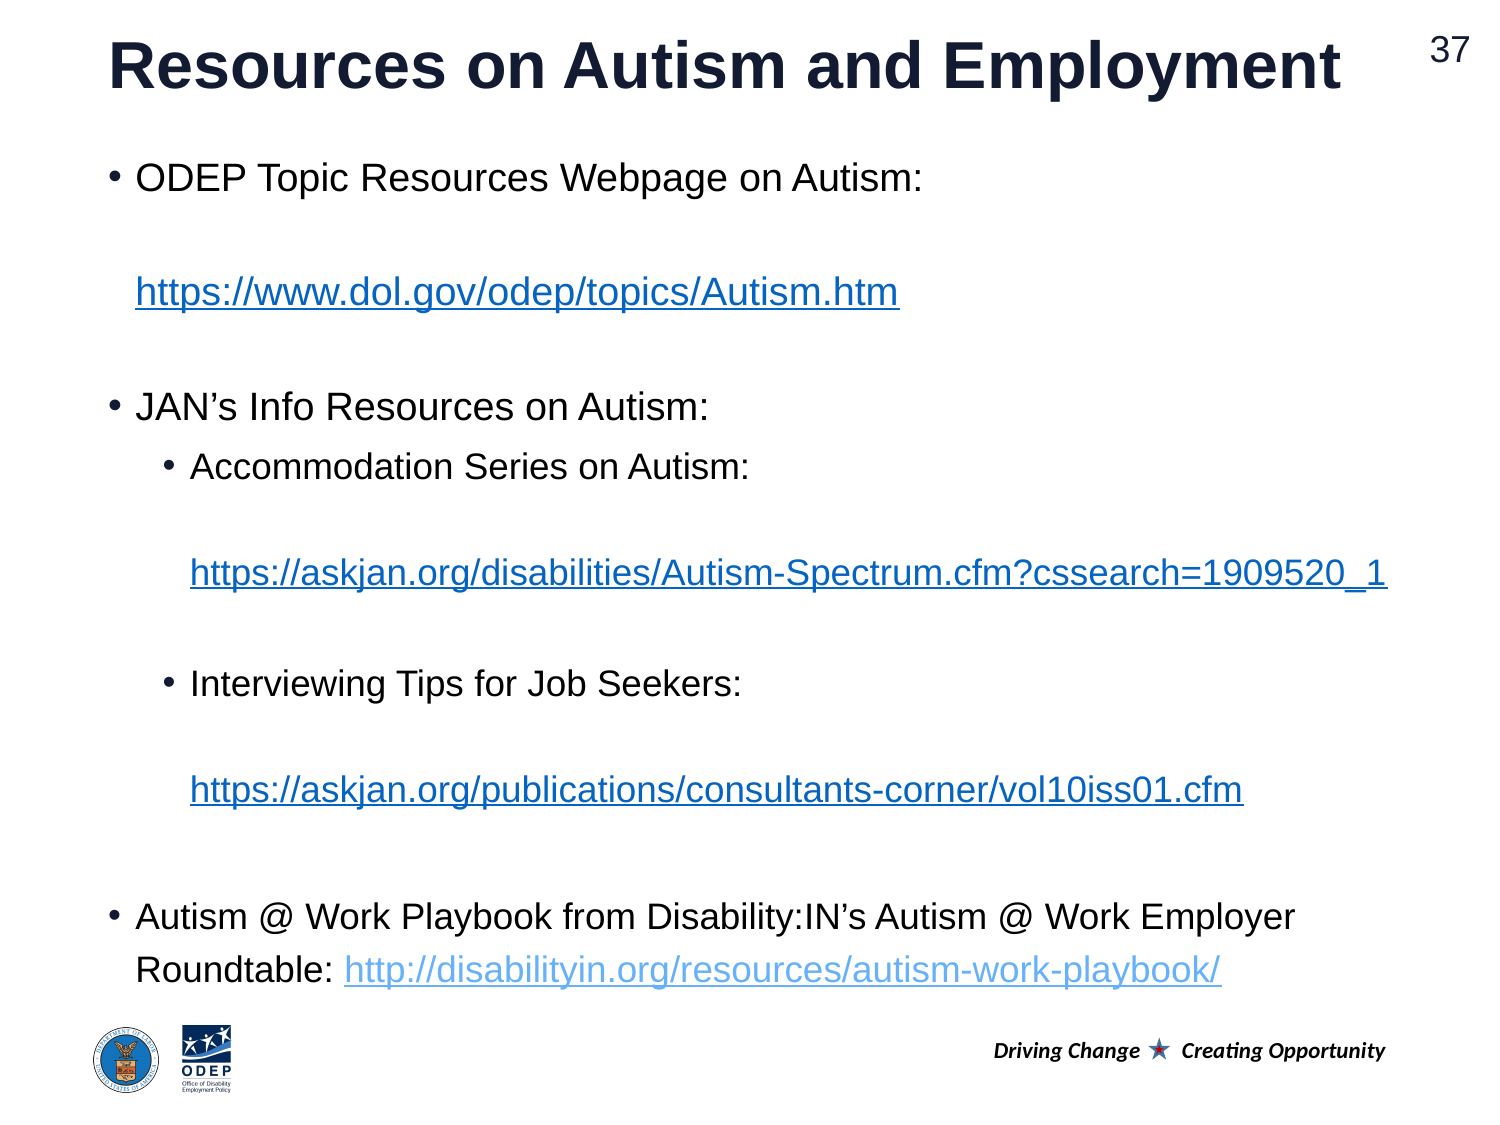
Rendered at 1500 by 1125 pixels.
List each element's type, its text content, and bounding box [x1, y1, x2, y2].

picture [93, 1027, 159, 1093]
title Resources on Autism and Employment [93, 23, 1405, 129]
list ODEP Topic Resources Webpage on Autism: https://www.dol.gov/odep/topics/Autism.htm JAN’s Info Resources on Autism: Accommodation Series on Autism: https://askjan.org/disabilities/Autism-Spectrum.cfm?cssearch=1909520_1 Interviewing Tips for Job Seekers: https://askjan.org/publications/consultants-corner/vol10iss01.cfm Autism @ Work Playbook from Disability:IN’s Autism @ Work Employer Roundtable: http://disabilityin.org/resources/autism-work-playbook/ [93, 134, 1489, 1011]
picture [182, 1025, 232, 1093]
